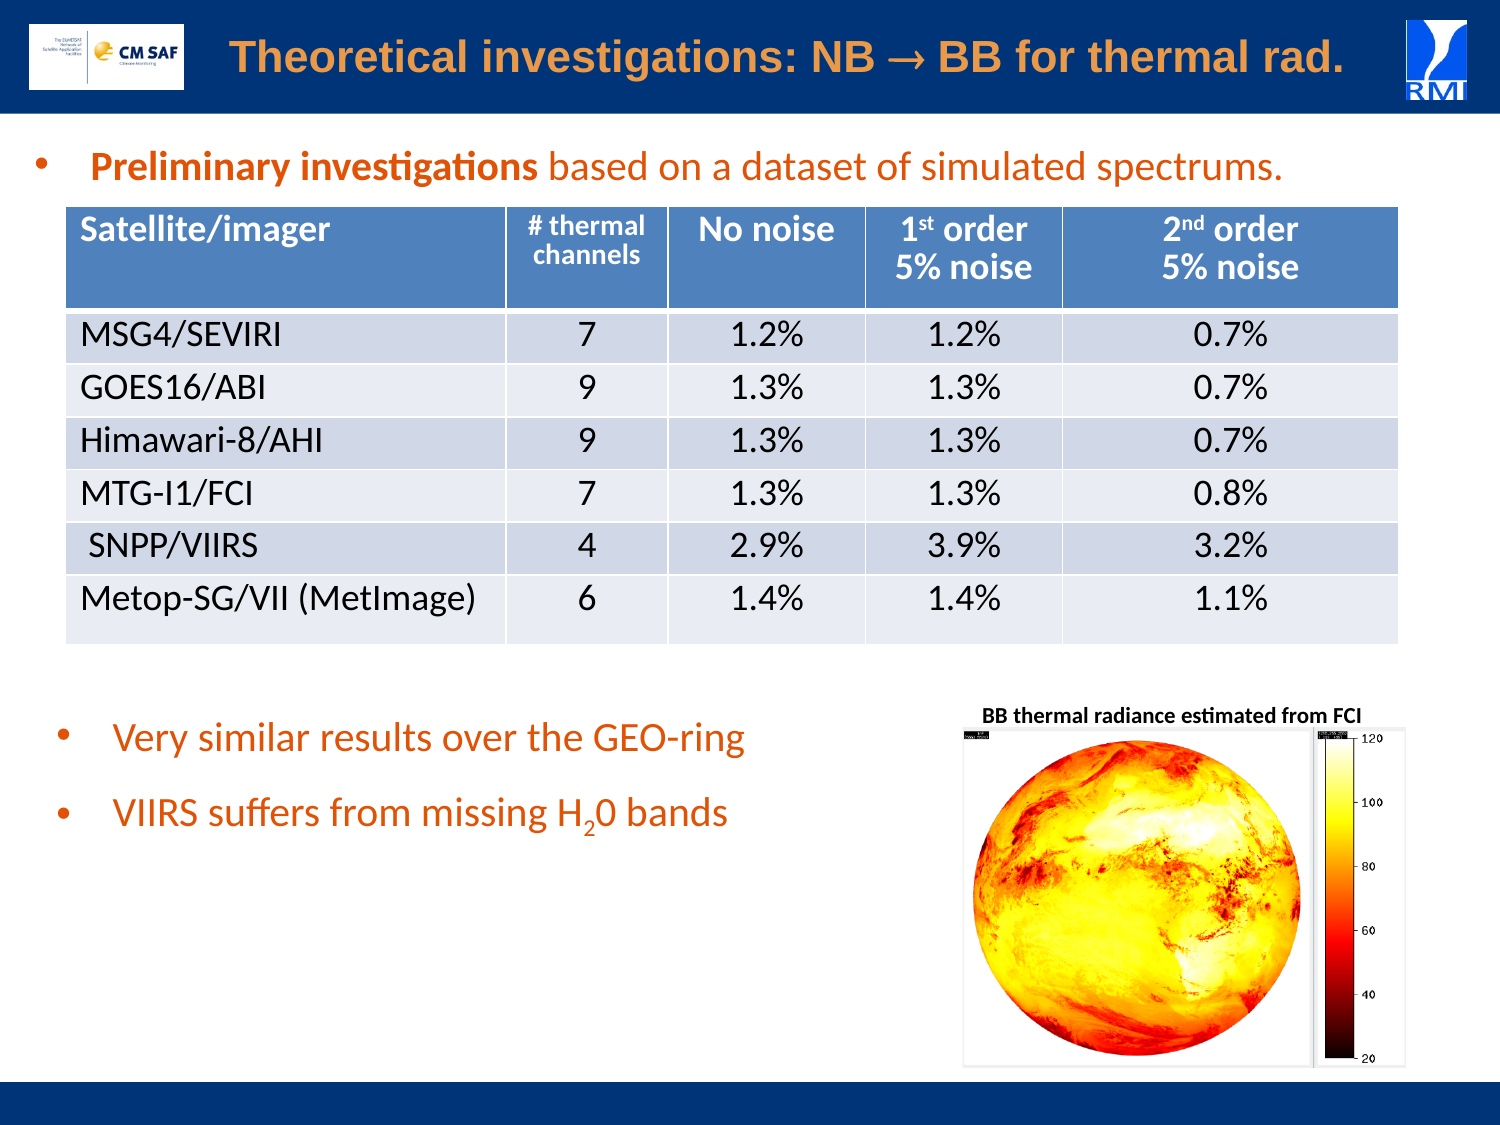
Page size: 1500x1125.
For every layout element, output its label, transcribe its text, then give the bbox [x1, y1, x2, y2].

table_cell 9 [507, 365, 667, 416]
table_cell 1.3% [866, 470, 1062, 521]
table_cell 1.2% [669, 314, 865, 363]
table_cell 0.7% [1063, 418, 1398, 469]
table_cell 0.8% [1063, 470, 1398, 521]
table_cell MTG-I1/FCI [66, 470, 505, 521]
table_cell GOES16/ABI [66, 365, 505, 416]
table_cell MSG4/SEVIRI [66, 314, 505, 363]
text_box Preliminary investigations based on a dataset of simulated spectrums. [19, 130, 1447, 222]
table_header No noise [669, 222, 865, 308]
table_cell 1.4% [669, 576, 865, 644]
table_cell 3.2% [1063, 523, 1398, 574]
table_cell 1.4% [866, 576, 1062, 644]
picture [1406, 20, 1467, 100]
table_cell 7 [507, 314, 667, 363]
table_cell 2.9% [669, 523, 865, 574]
table_cell Metop-SG/VII (MetImage) [66, 576, 505, 644]
table_header 1st order 5% noise [866, 222, 1062, 308]
table_header Satellite/imager [66, 222, 505, 308]
table_cell 1.3% [669, 470, 865, 521]
table_cell 1.3% [866, 365, 1062, 416]
table_cell 1.3% [866, 418, 1062, 469]
picture [29, 24, 167, 90]
list Very similar results over the GEO-ring VIIRS suffers from missing H20 bands [41, 702, 967, 956]
table_cell 1.3% [669, 365, 865, 416]
table_cell 7 [507, 470, 667, 521]
table_cell 1.2% [866, 314, 1062, 363]
table_cell 1.1% [1063, 576, 1398, 644]
table_cell Himawari-8/AHI [66, 418, 505, 469]
table_cell 0.7% [1063, 365, 1398, 416]
table_cell 1.3% [669, 418, 865, 469]
picture [962, 727, 1407, 1068]
table_cell 9 [507, 418, 667, 469]
table_cell 0.7% [1063, 314, 1398, 363]
text_box Theoretical investigations: NB  BB for thermal rad. [167, 13, 1407, 96]
table_cell 4 [507, 523, 667, 574]
table_cell 6 [507, 576, 667, 644]
table_header # thermal channels [507, 222, 667, 308]
table_cell 3.9% [866, 523, 1062, 574]
table_cell SNPP/VIIRS [66, 523, 505, 574]
table_header 2nd order 5% noise [1063, 222, 1398, 308]
text_box BB thermal radiance estimated from FCI [967, 693, 1381, 726]
